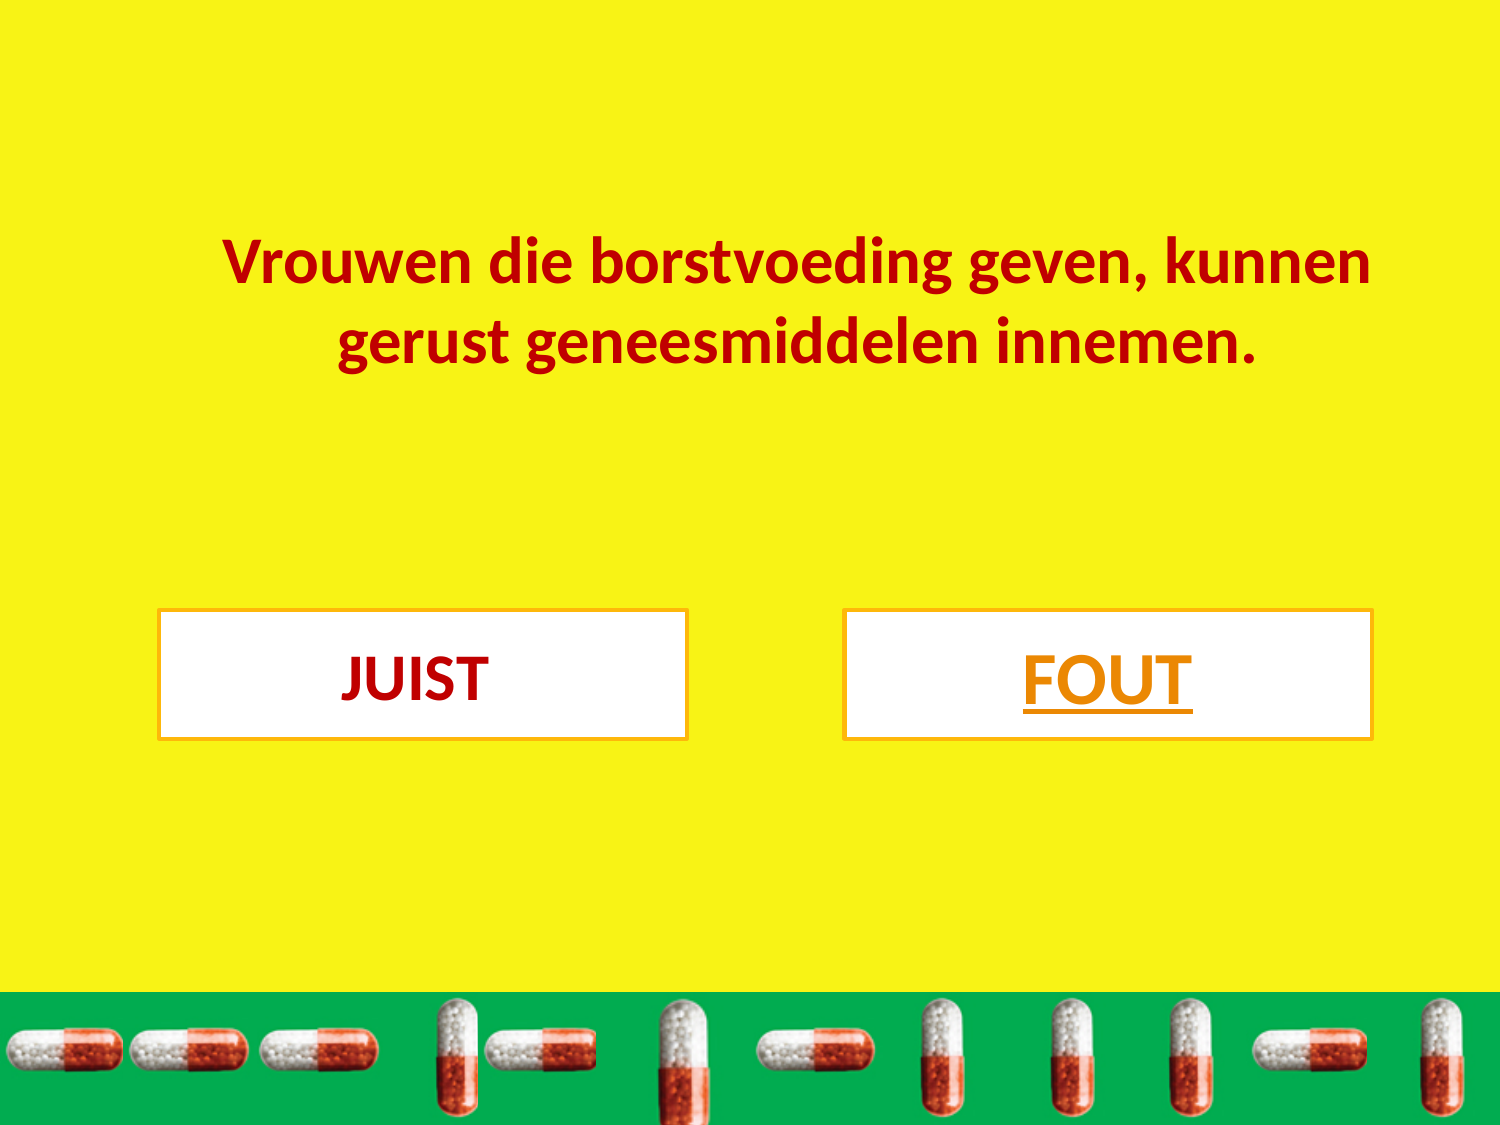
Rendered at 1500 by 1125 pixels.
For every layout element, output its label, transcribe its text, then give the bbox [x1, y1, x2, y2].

title Vrouwen die borstvoeding geven, kunnen gerust geneesmiddelen innemen. [183, 243, 1413, 431]
text_box FOUT [842, 608, 1374, 741]
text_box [0, 991, 1500, 1125]
text_box JUIST [157, 608, 689, 741]
